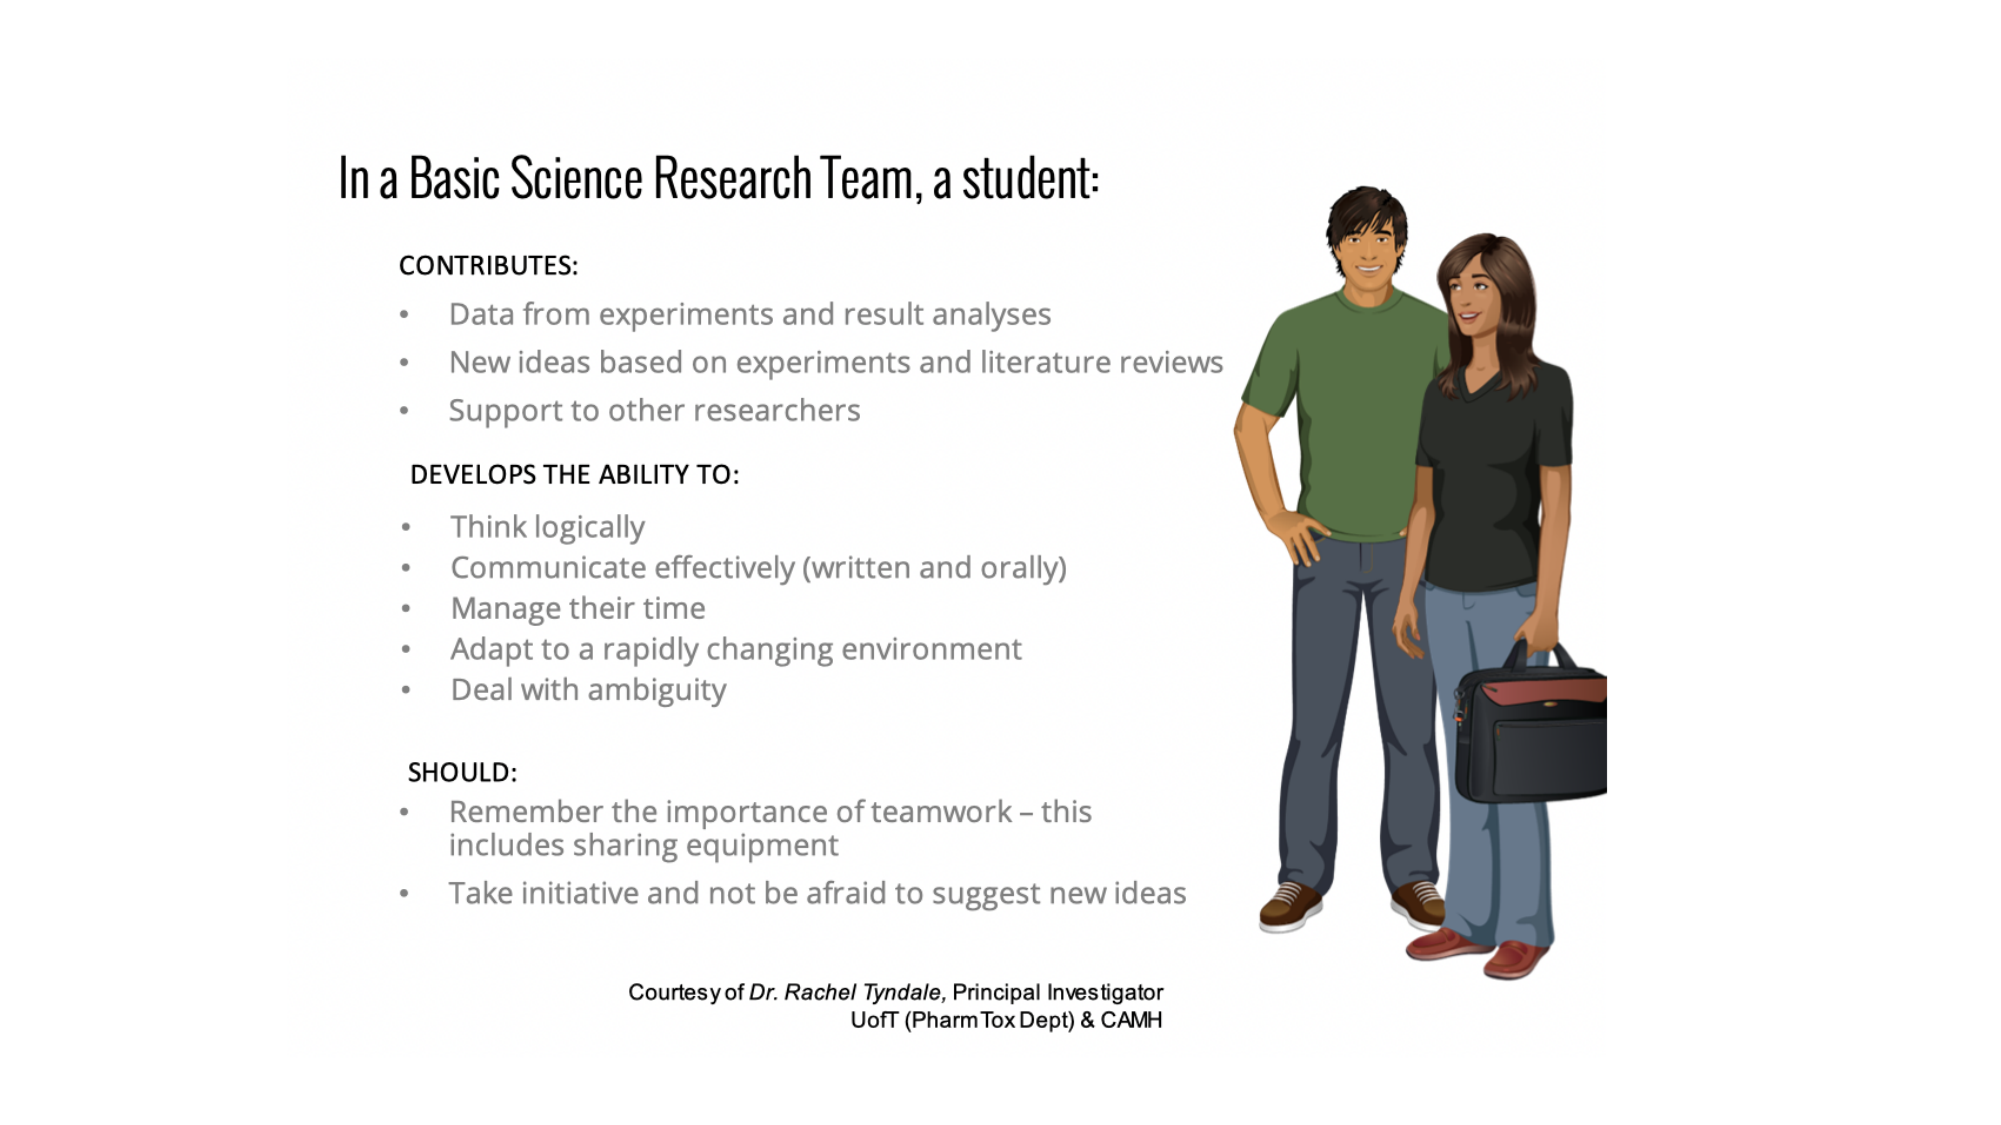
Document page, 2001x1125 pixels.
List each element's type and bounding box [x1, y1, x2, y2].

picture [287, 56, 1713, 1069]
